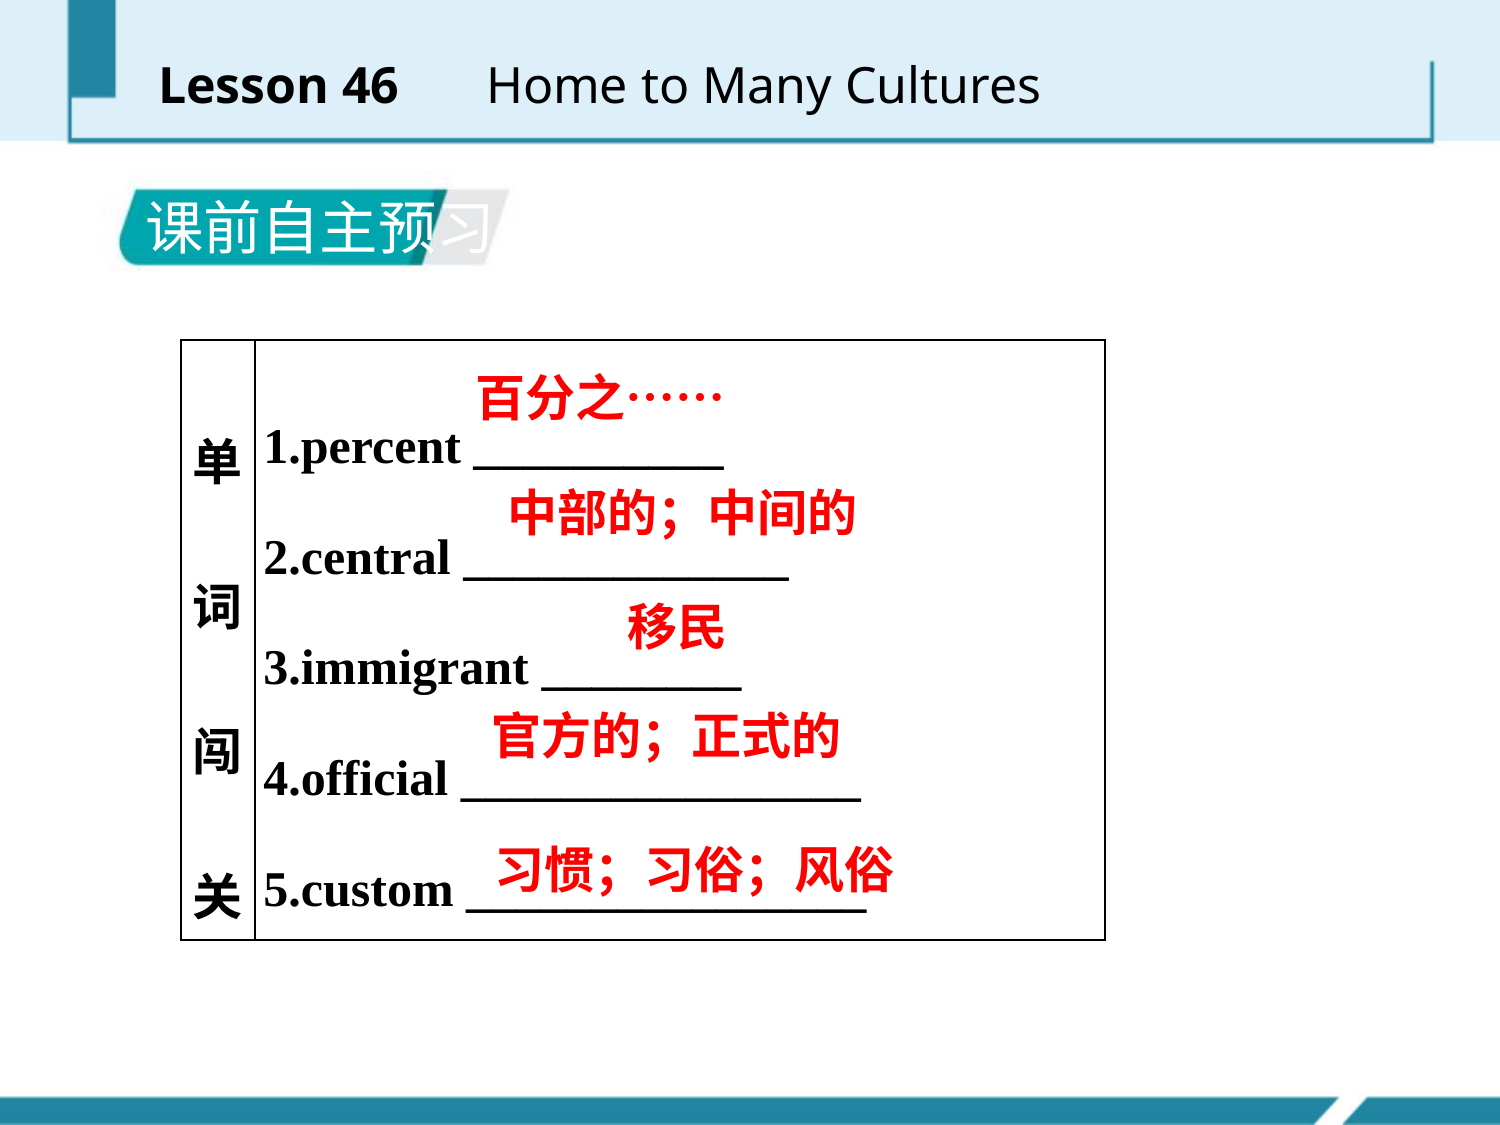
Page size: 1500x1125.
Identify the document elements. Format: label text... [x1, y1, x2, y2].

text_box 官方的；正式的 [476, 696, 857, 772]
text_box Lesson 46 Home to Many Cultures [117, 15, 1083, 121]
text_box 中部的；中间的 [492, 473, 873, 549]
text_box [103, 171, 548, 283]
text_box 习惯；习俗；风俗 [480, 831, 910, 907]
table_header 1.percent __________ 2.central _____________ 3.immigrant ________ 4.official ________________ 5.custom ________________ [256, 341, 1104, 939]
table_header 单词闯关 [182, 341, 254, 939]
text_box 百分之…… [460, 359, 741, 434]
picture [0, 0, 1500, 1125]
text_box 移民 [613, 588, 743, 664]
